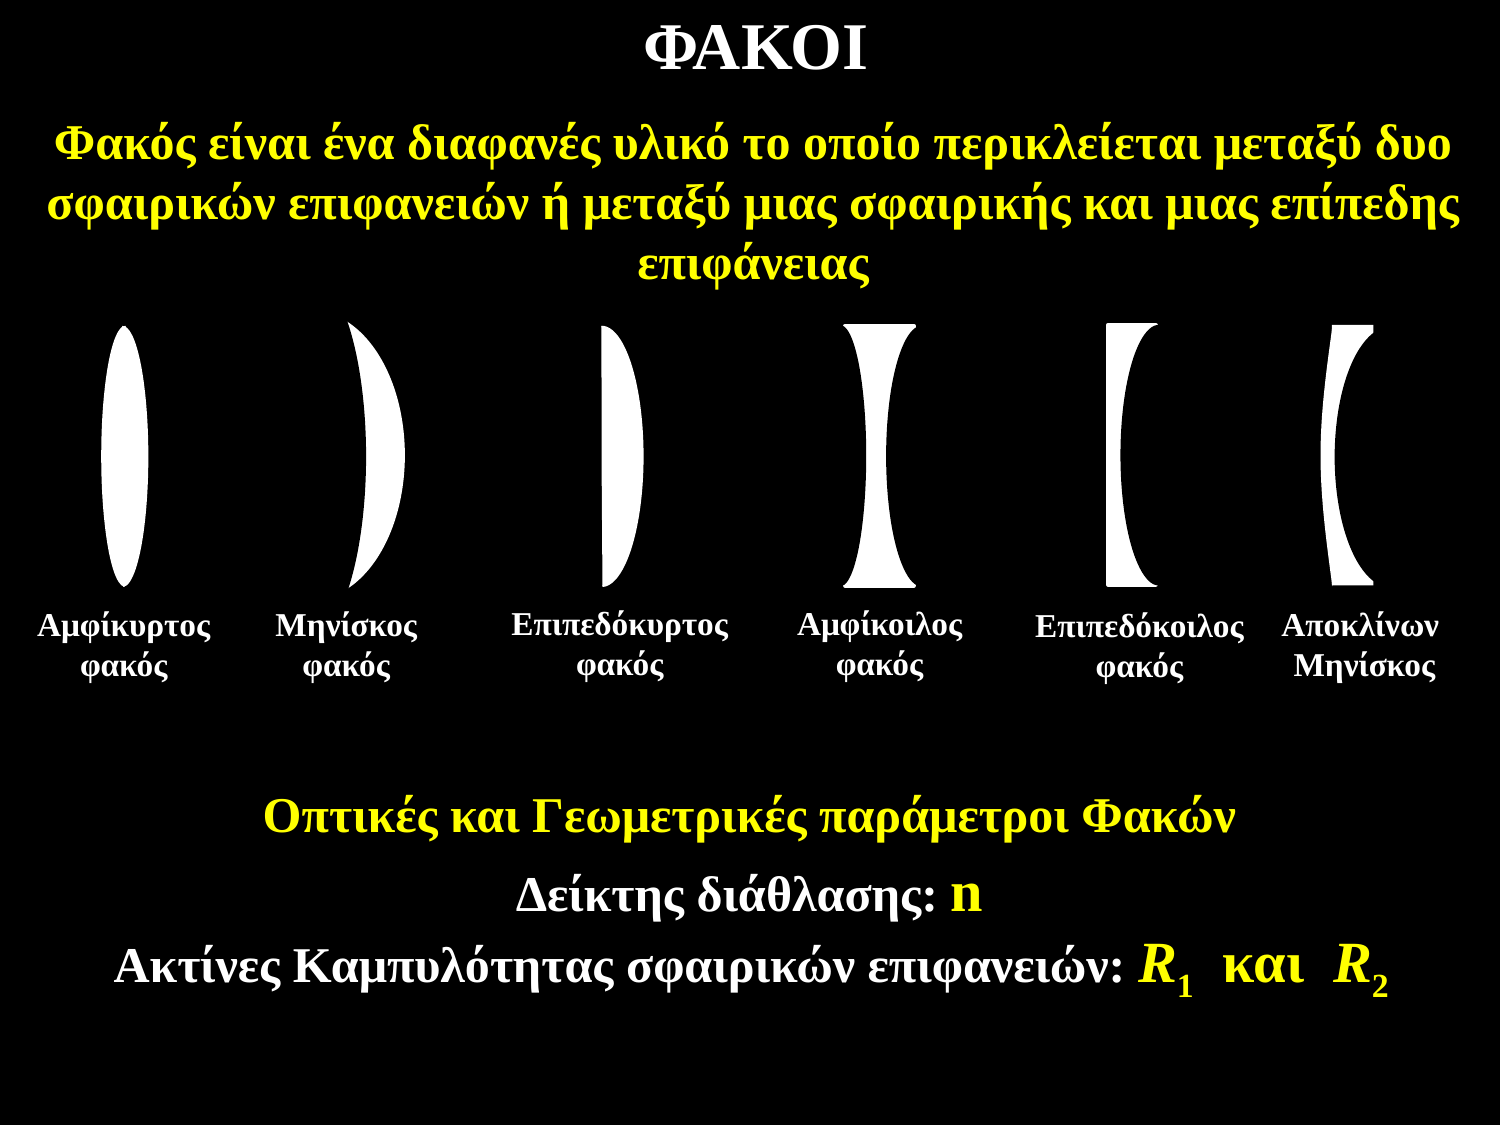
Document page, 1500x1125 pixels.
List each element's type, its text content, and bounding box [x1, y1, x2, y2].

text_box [17, 326, 213, 692]
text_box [773, 325, 986, 691]
text_box Φακός είναι ένα διαφανές υλικό το οποίο περικλείεται μεταξύ δυο σφαιρικών επιφανειών ή μεταξύ μιας σφαιρικής και μιας επίπεδης επιφάνειας [5, 101, 1500, 289]
text_box Ακτίνες Καμπυλότητας σφαιρικών επιφανειών: R1 και R2 [4, 916, 1499, 1000]
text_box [1009, 324, 1257, 693]
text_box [489, 326, 750, 691]
text_box Δείκτης διάθλασης: n [2, 845, 1497, 929]
text_box ΦΑΚΟΙ [5, 2, 1500, 101]
text_box Οπτικές και Γεωμετρικές παράμετροι Φακών [2, 775, 1497, 845]
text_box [218, 273, 453, 692]
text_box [1258, 324, 1471, 693]
